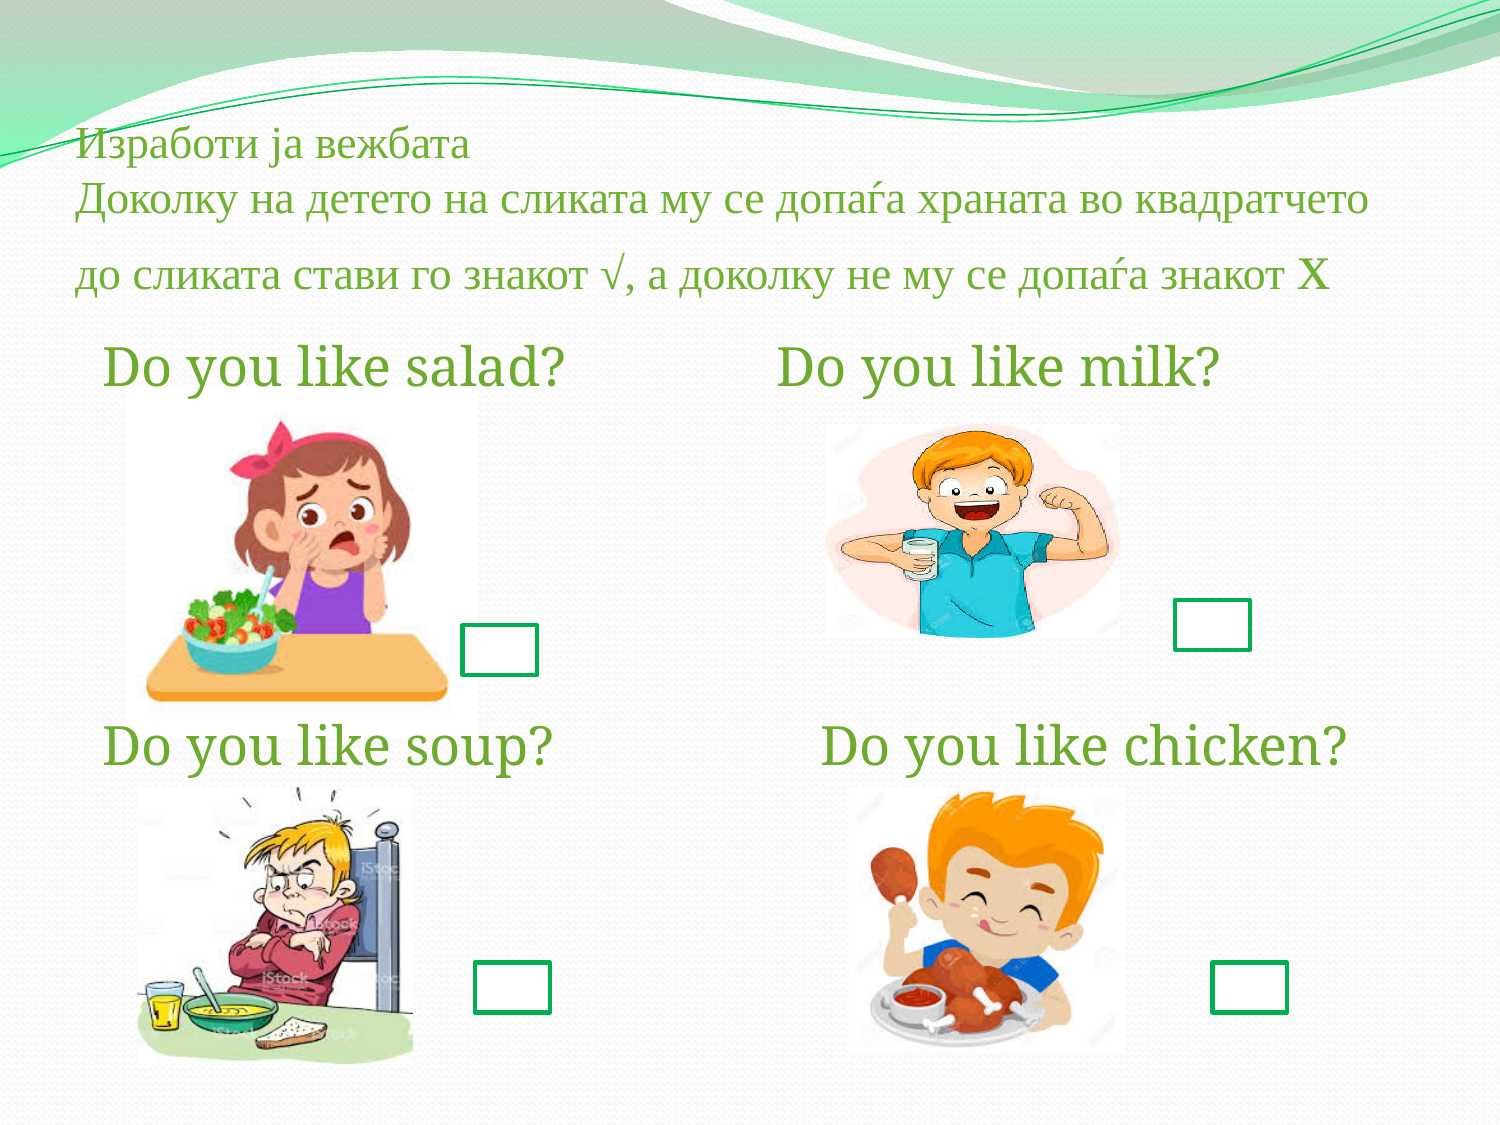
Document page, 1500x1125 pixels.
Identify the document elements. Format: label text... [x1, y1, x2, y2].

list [124, 387, 477, 740]
text_box [473, 960, 552, 1015]
list Do you like salad? Do you like milk? Do you like soup? Do you like chicken? [87, 324, 1388, 1053]
picture [849, 787, 1126, 1052]
text_box [485, 623, 539, 677]
picture [137, 787, 413, 1065]
text_box [1173, 598, 1252, 652]
title Изработи ја вежбата Доколку на детето на сликата му се допаѓа храната во квадратчето до сликата стави го знакот √, а доколку не му се допаѓа знакот x [75, 115, 1425, 303]
picture [824, 424, 1120, 638]
text_box [1210, 960, 1289, 1015]
